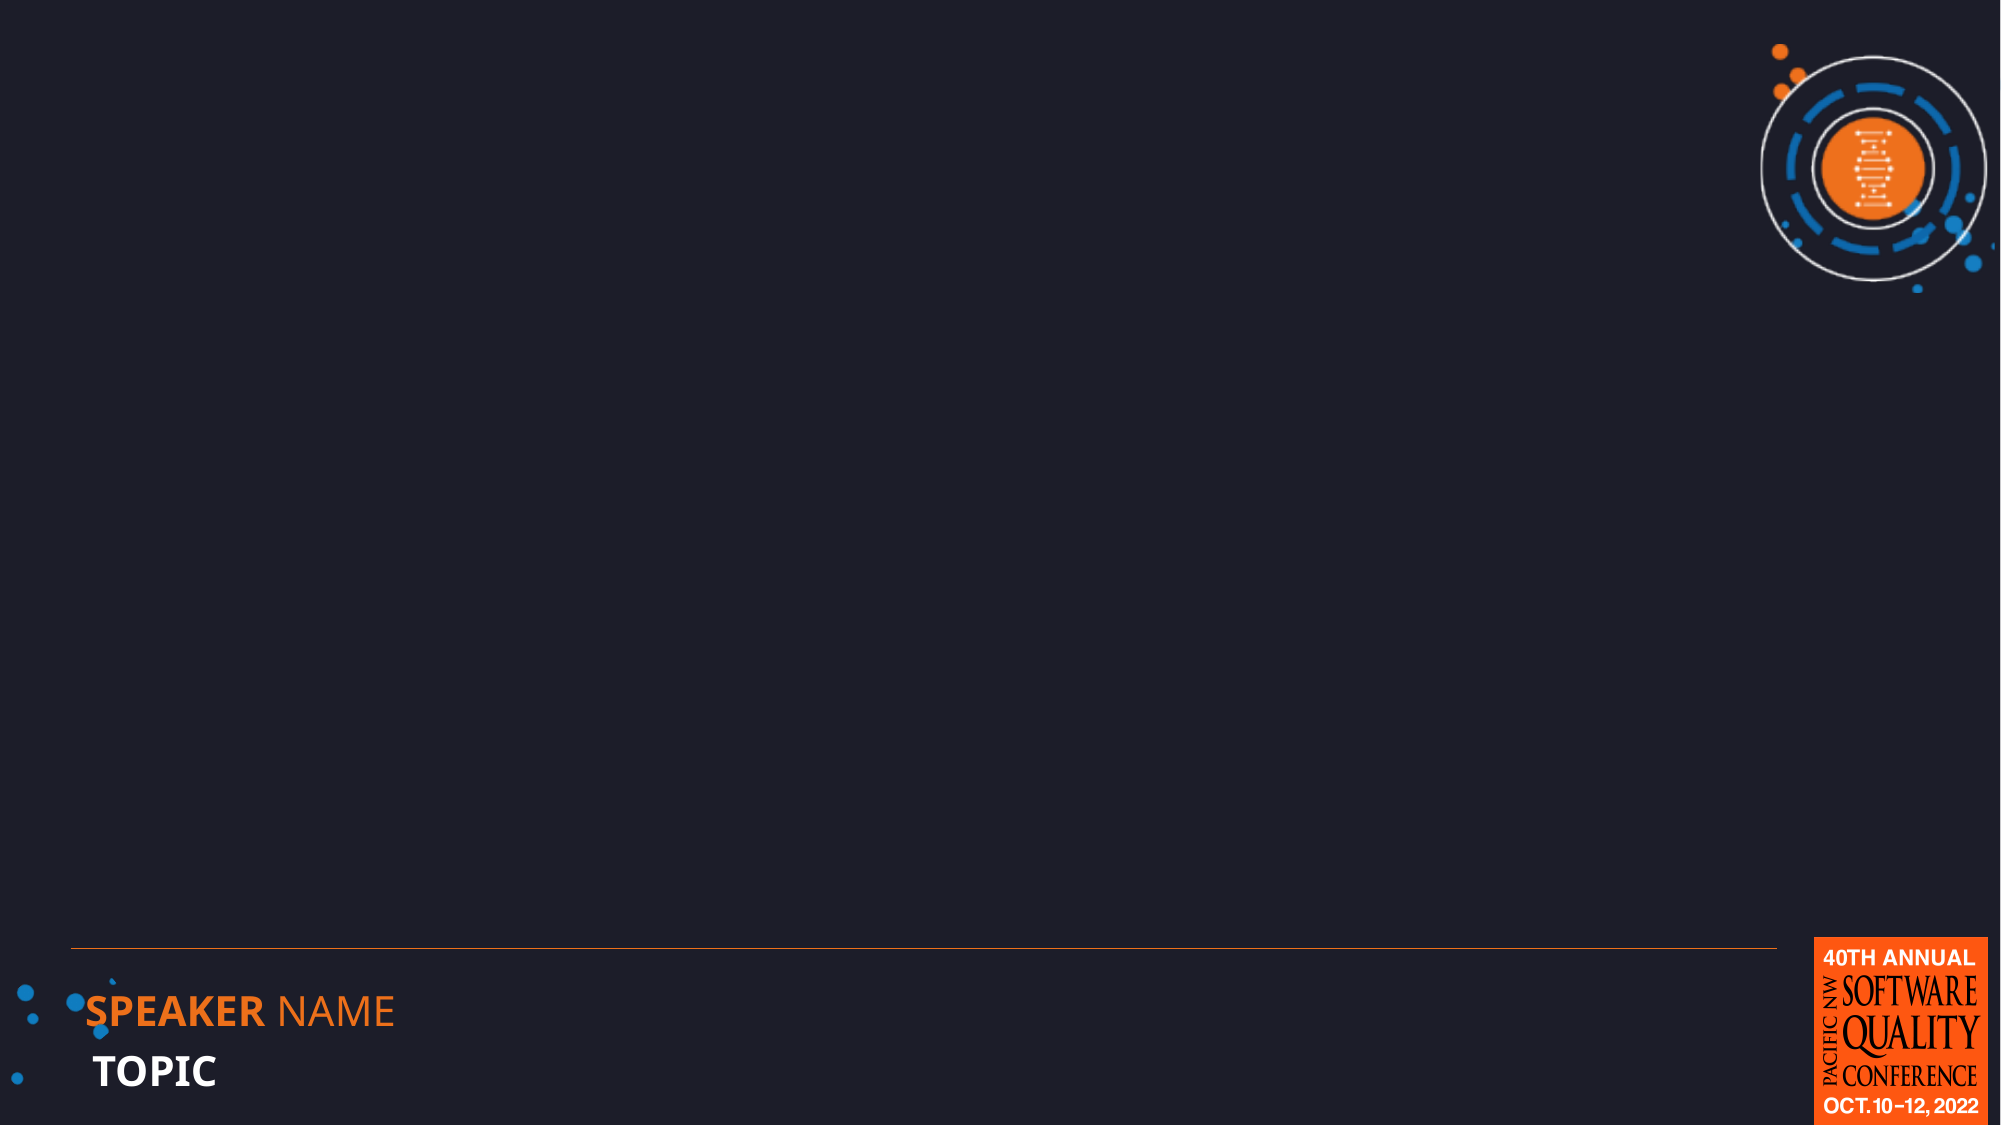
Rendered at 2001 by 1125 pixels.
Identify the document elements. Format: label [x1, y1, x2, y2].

picture [1814, 937, 1988, 1125]
